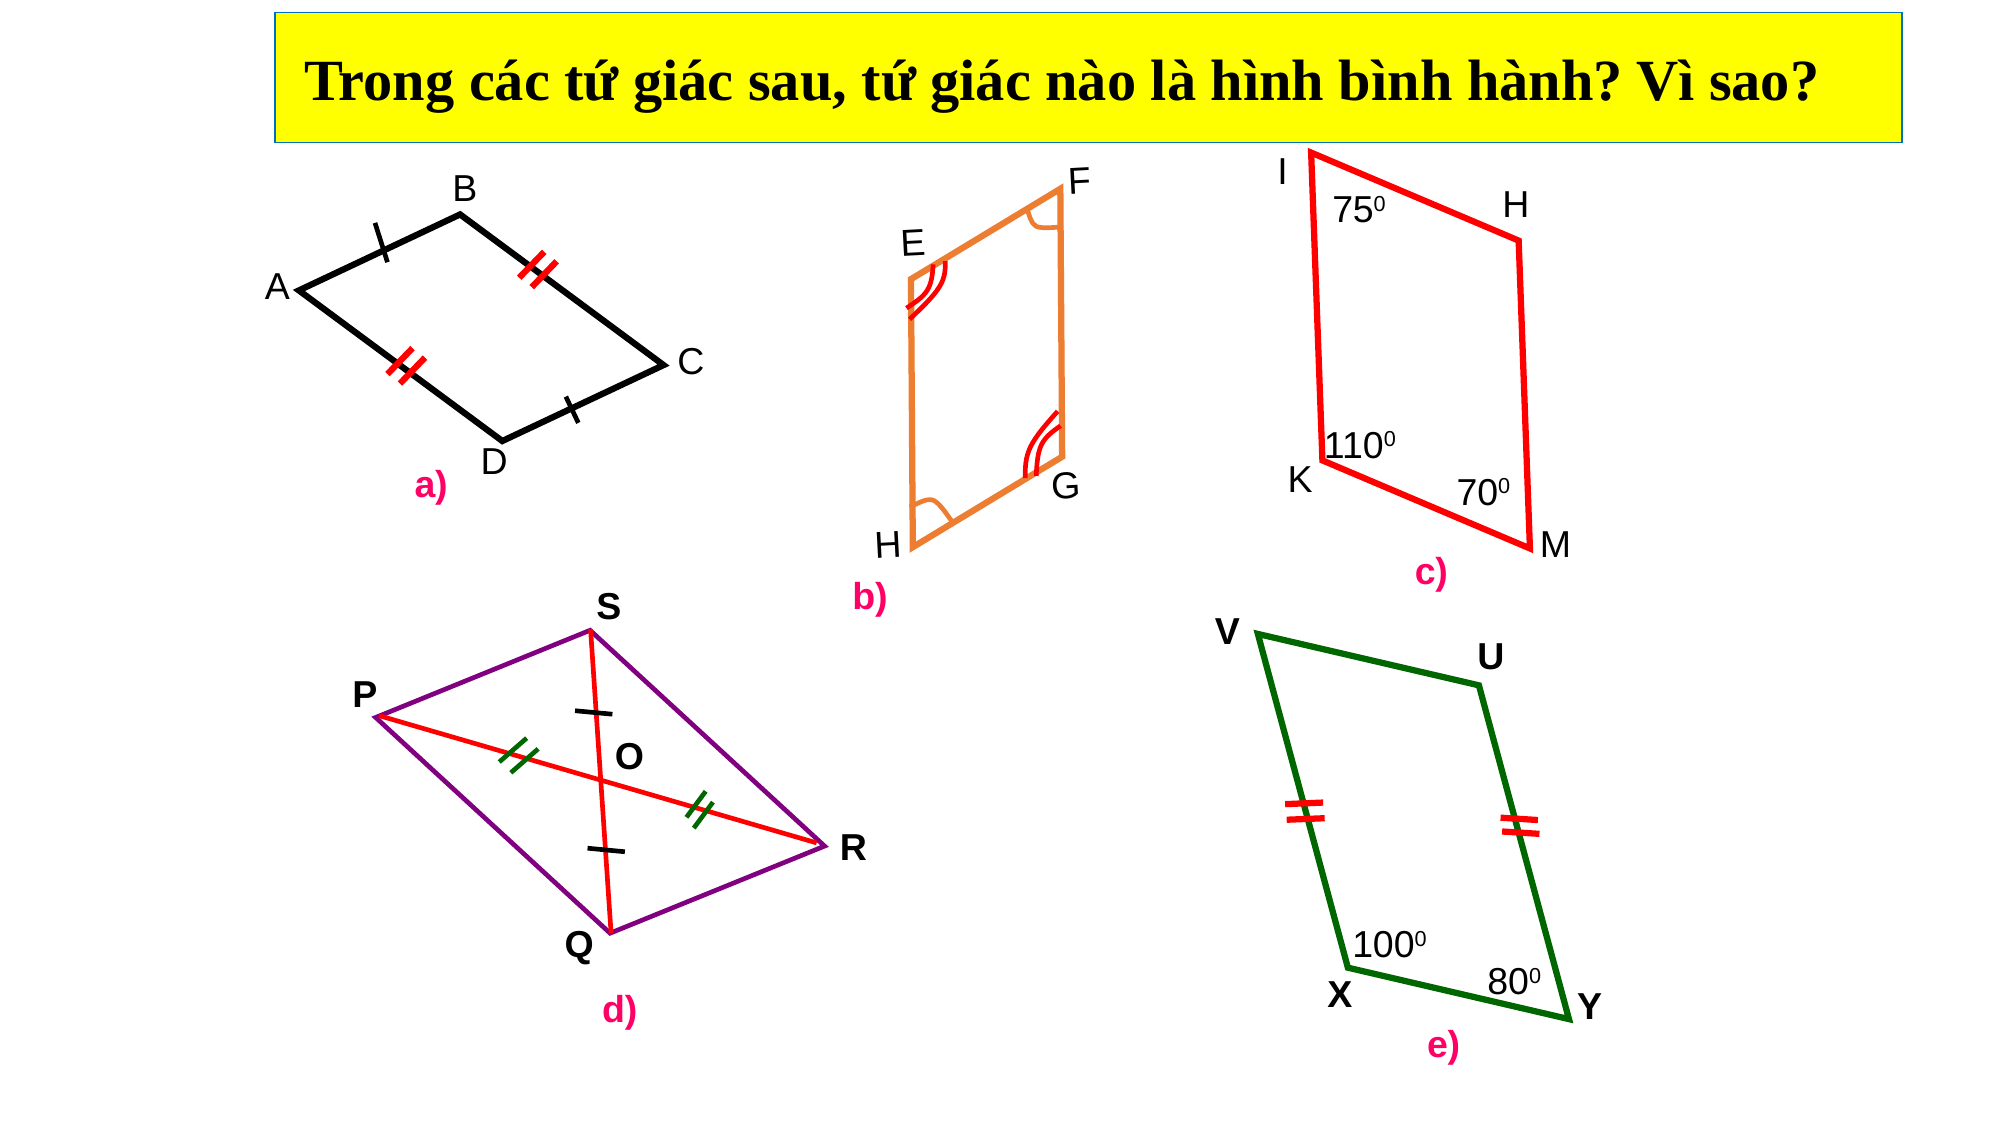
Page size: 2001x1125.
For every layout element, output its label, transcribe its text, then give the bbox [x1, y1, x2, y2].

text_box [249, 156, 763, 513]
text_box Trong các tứ giác sau, tứ giác nào là hình bình hành? Vì sao? [275, 12, 1903, 143]
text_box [837, 154, 1113, 625]
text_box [337, 574, 900, 1038]
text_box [1262, 139, 1625, 599]
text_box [1199, 599, 1625, 1073]
